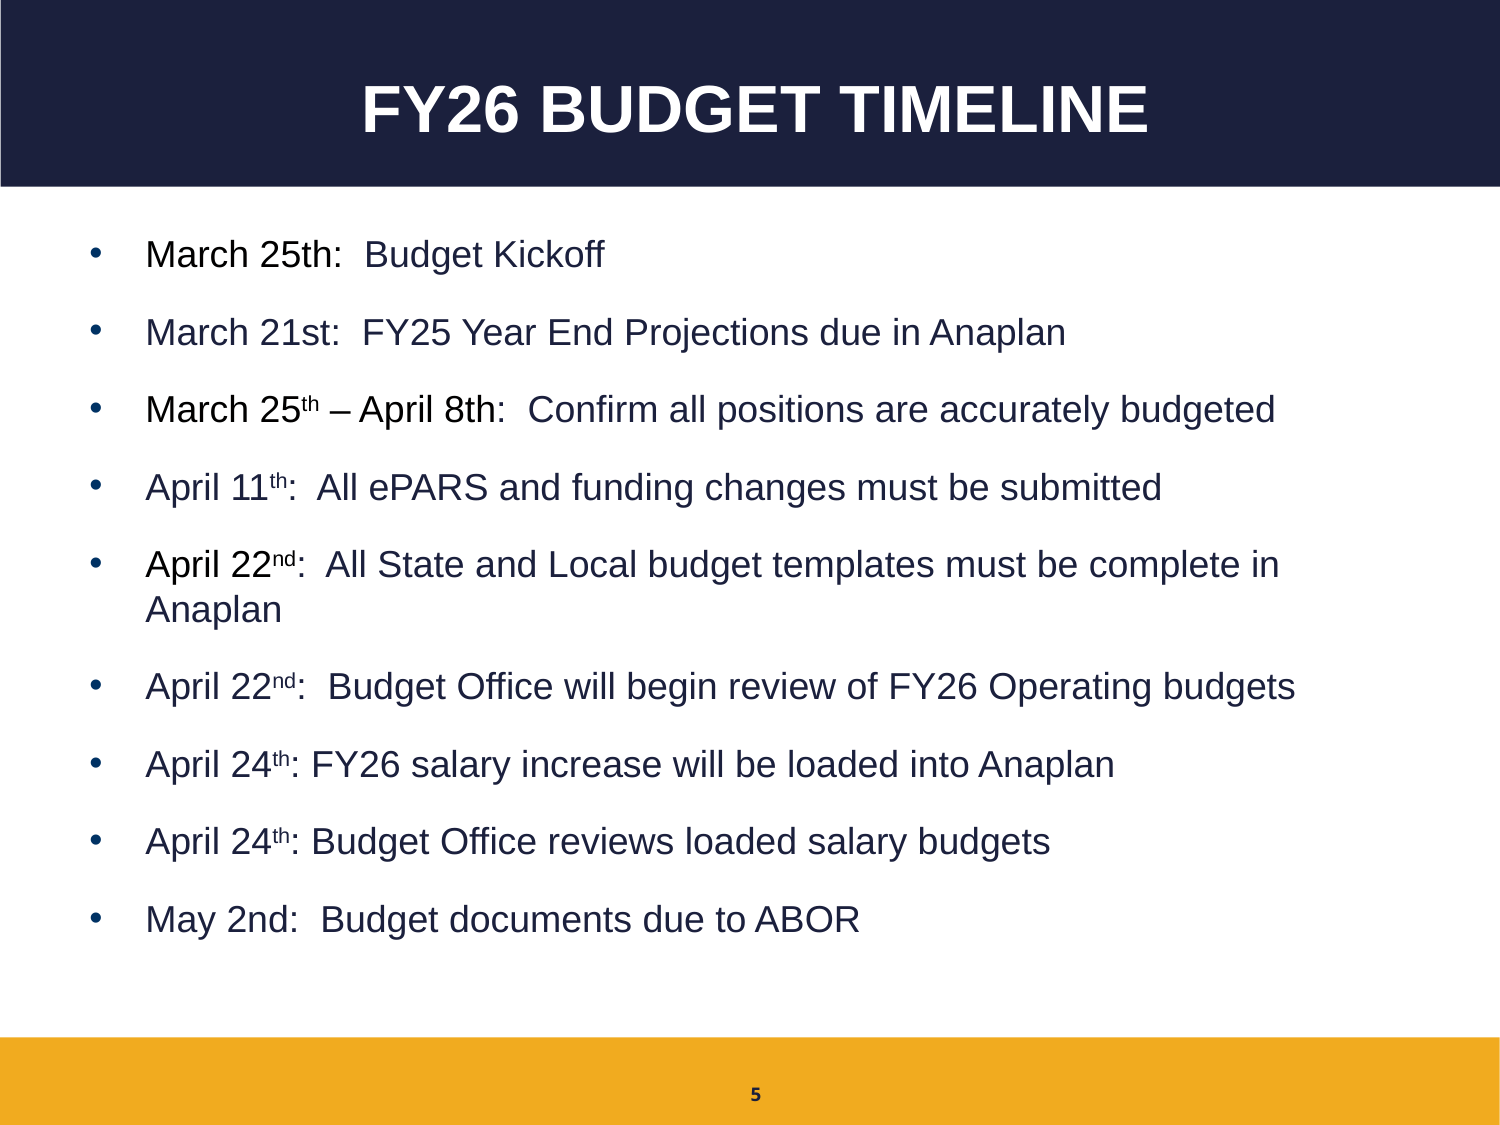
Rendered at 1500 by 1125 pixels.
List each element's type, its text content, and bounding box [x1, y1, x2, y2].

list March 25th: Budget Kickoff March 21st: FY25 Year End Projections due in Anaplan March 25th – April 8th: Confirm all positions are accurately budgeted April 11th: All ePARS and funding changes must be submitted April 22nd: All State and Local budget templates must be complete in Anaplan April 22nd: Budget Office will begin review of FY26 Operating budgets April 24th: FY26 salary increase will be loaded into Anaplan April 24th: Budget Office reviews loaded salary budgets May 2nd: Budget documents due to ABOR [74, 222, 1438, 1125]
title Fy26 budget timeline [74, 23, 1438, 187]
